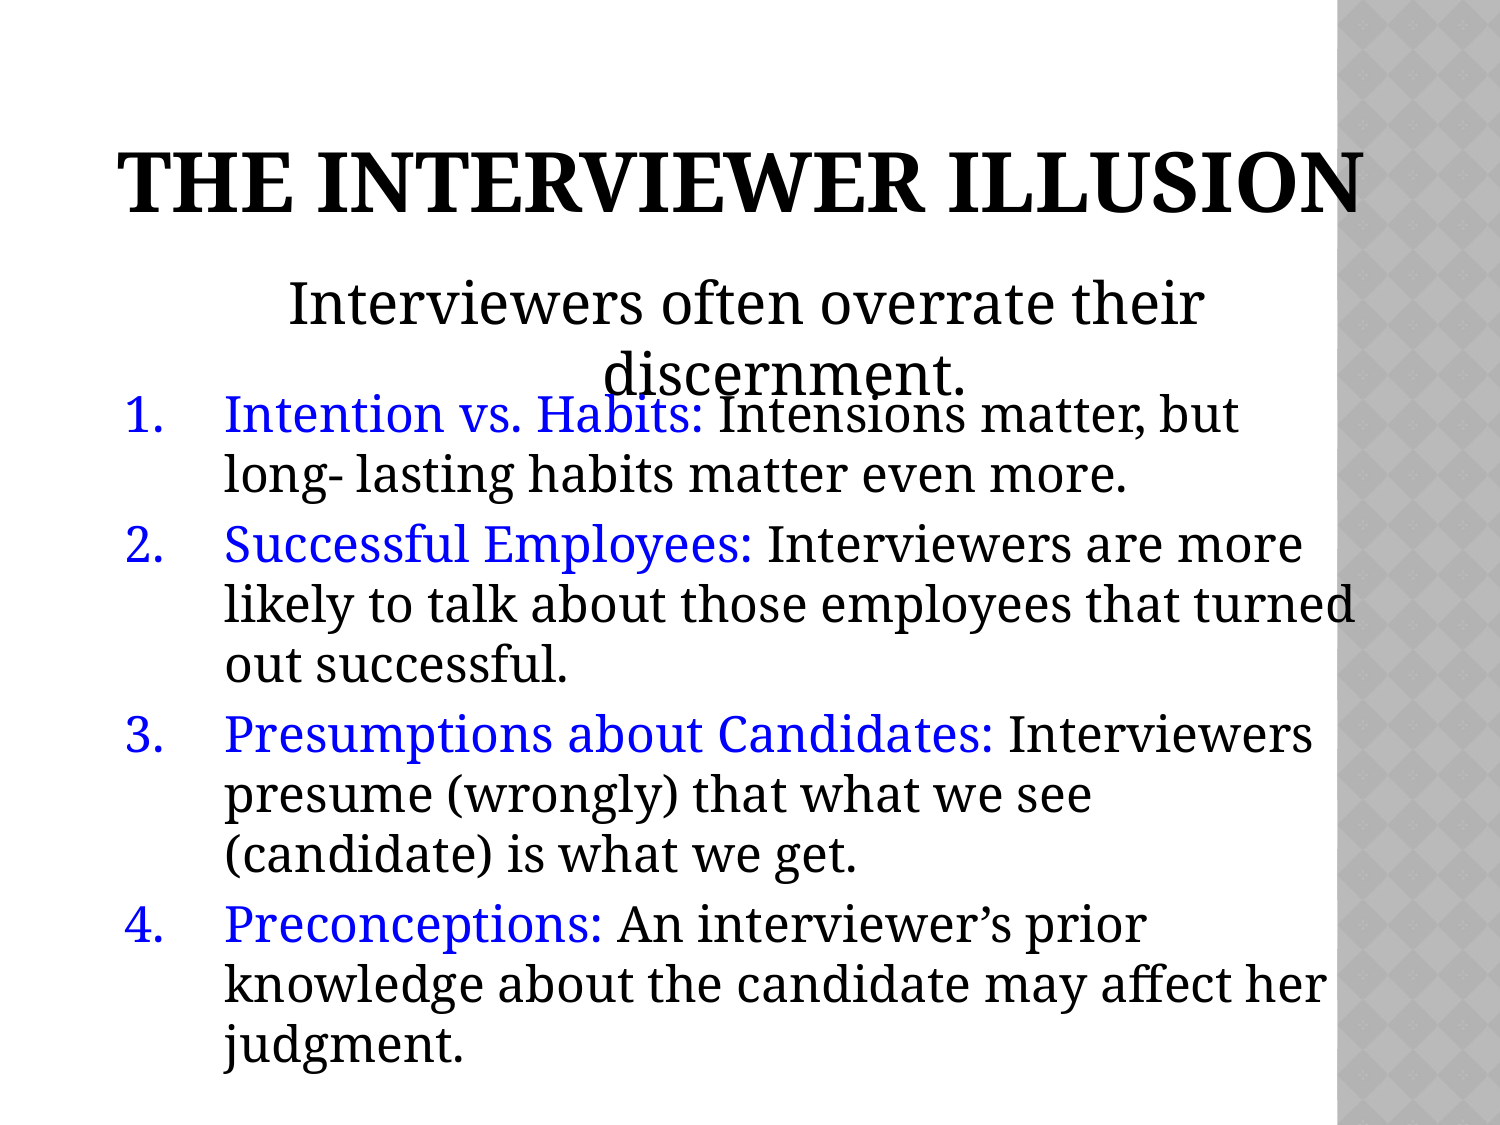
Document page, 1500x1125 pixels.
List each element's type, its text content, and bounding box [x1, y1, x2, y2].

text_box Interviewers often overrate their discernment. [103, 259, 1392, 414]
text_box Intention vs. Habits: Intensions matter, but long- lasting habits matter even more. Successful Employees: Interviewers are more likely to talk about those employees that turned out successful. Presumptions about Candidates: Interviewers presume (wrongly) that what we see (candidate) is what we get. Preconceptions: An interviewer’s prior knowledge about the candidate may affect her judgment. [110, 374, 1383, 1038]
title The Interviewer Illusion [110, 42, 1386, 230]
